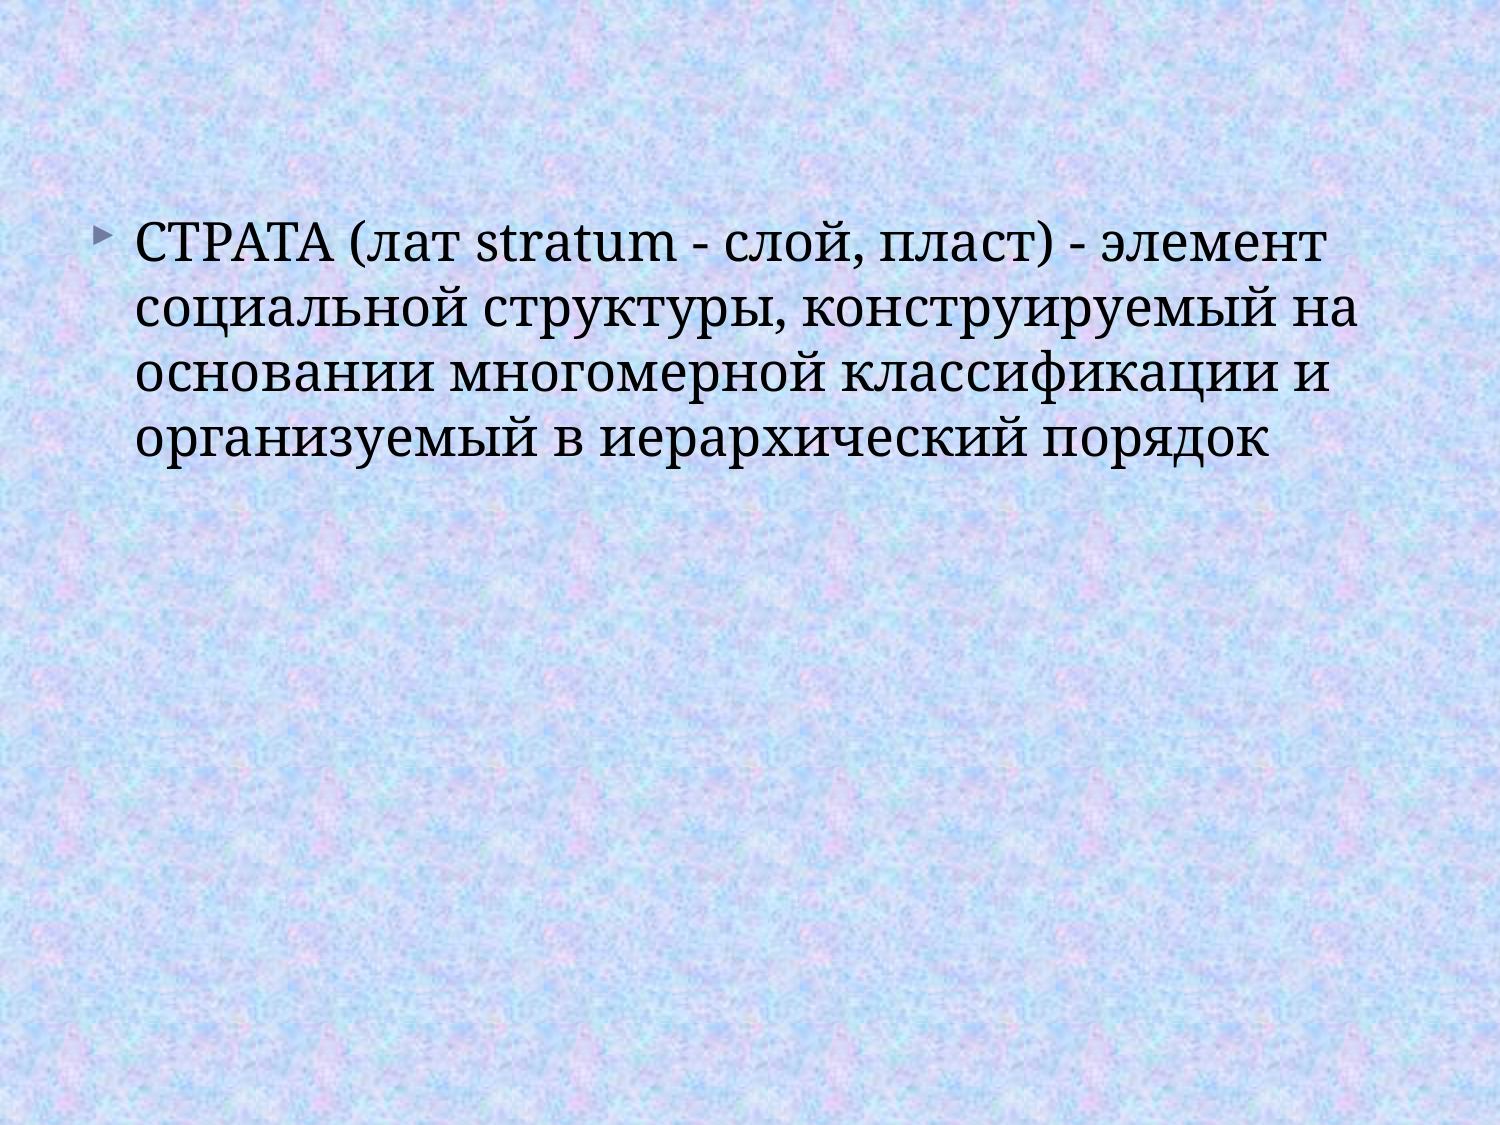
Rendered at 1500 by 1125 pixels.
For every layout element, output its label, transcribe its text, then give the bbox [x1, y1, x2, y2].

picture [0, 0, 1500, 1125]
list СТРАТА (лат stratum - слой, пласт) - элемент социальной структуры, конструируемый на основании многомерной классификации и организуемый в иерархический порядок [75, 200, 1425, 1010]
